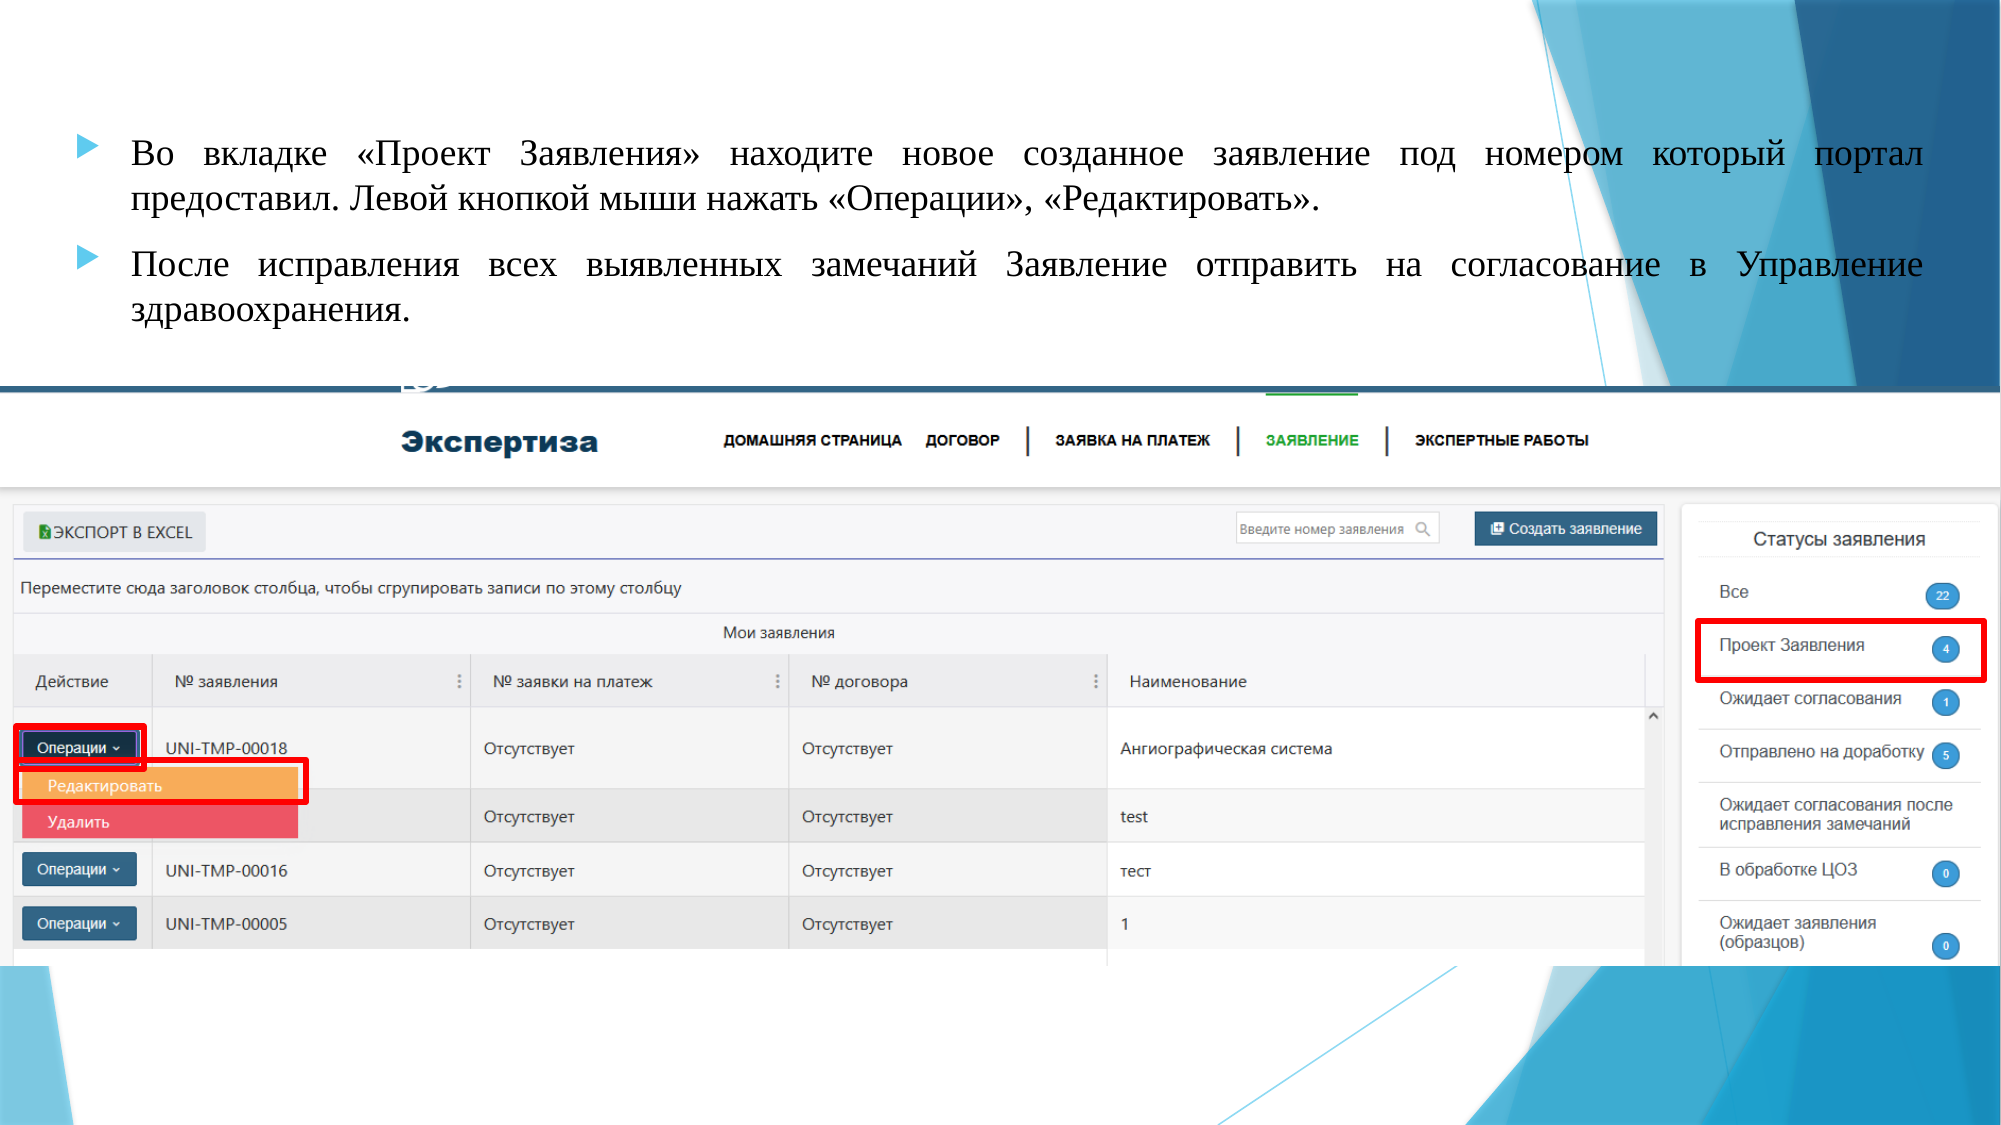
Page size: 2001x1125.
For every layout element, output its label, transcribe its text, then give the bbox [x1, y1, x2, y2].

list Во вкладке «Проект Заявления» находите новое созданное заявление под номером который портал предоставил. Левой кнопкой мыши нажать «Операции», «Редактировать». После исправления всех выявленных замечаний Заявление отправить на согласование в Управление здравоохранения. [59, 120, 1941, 386]
picture [0, 386, 2000, 966]
